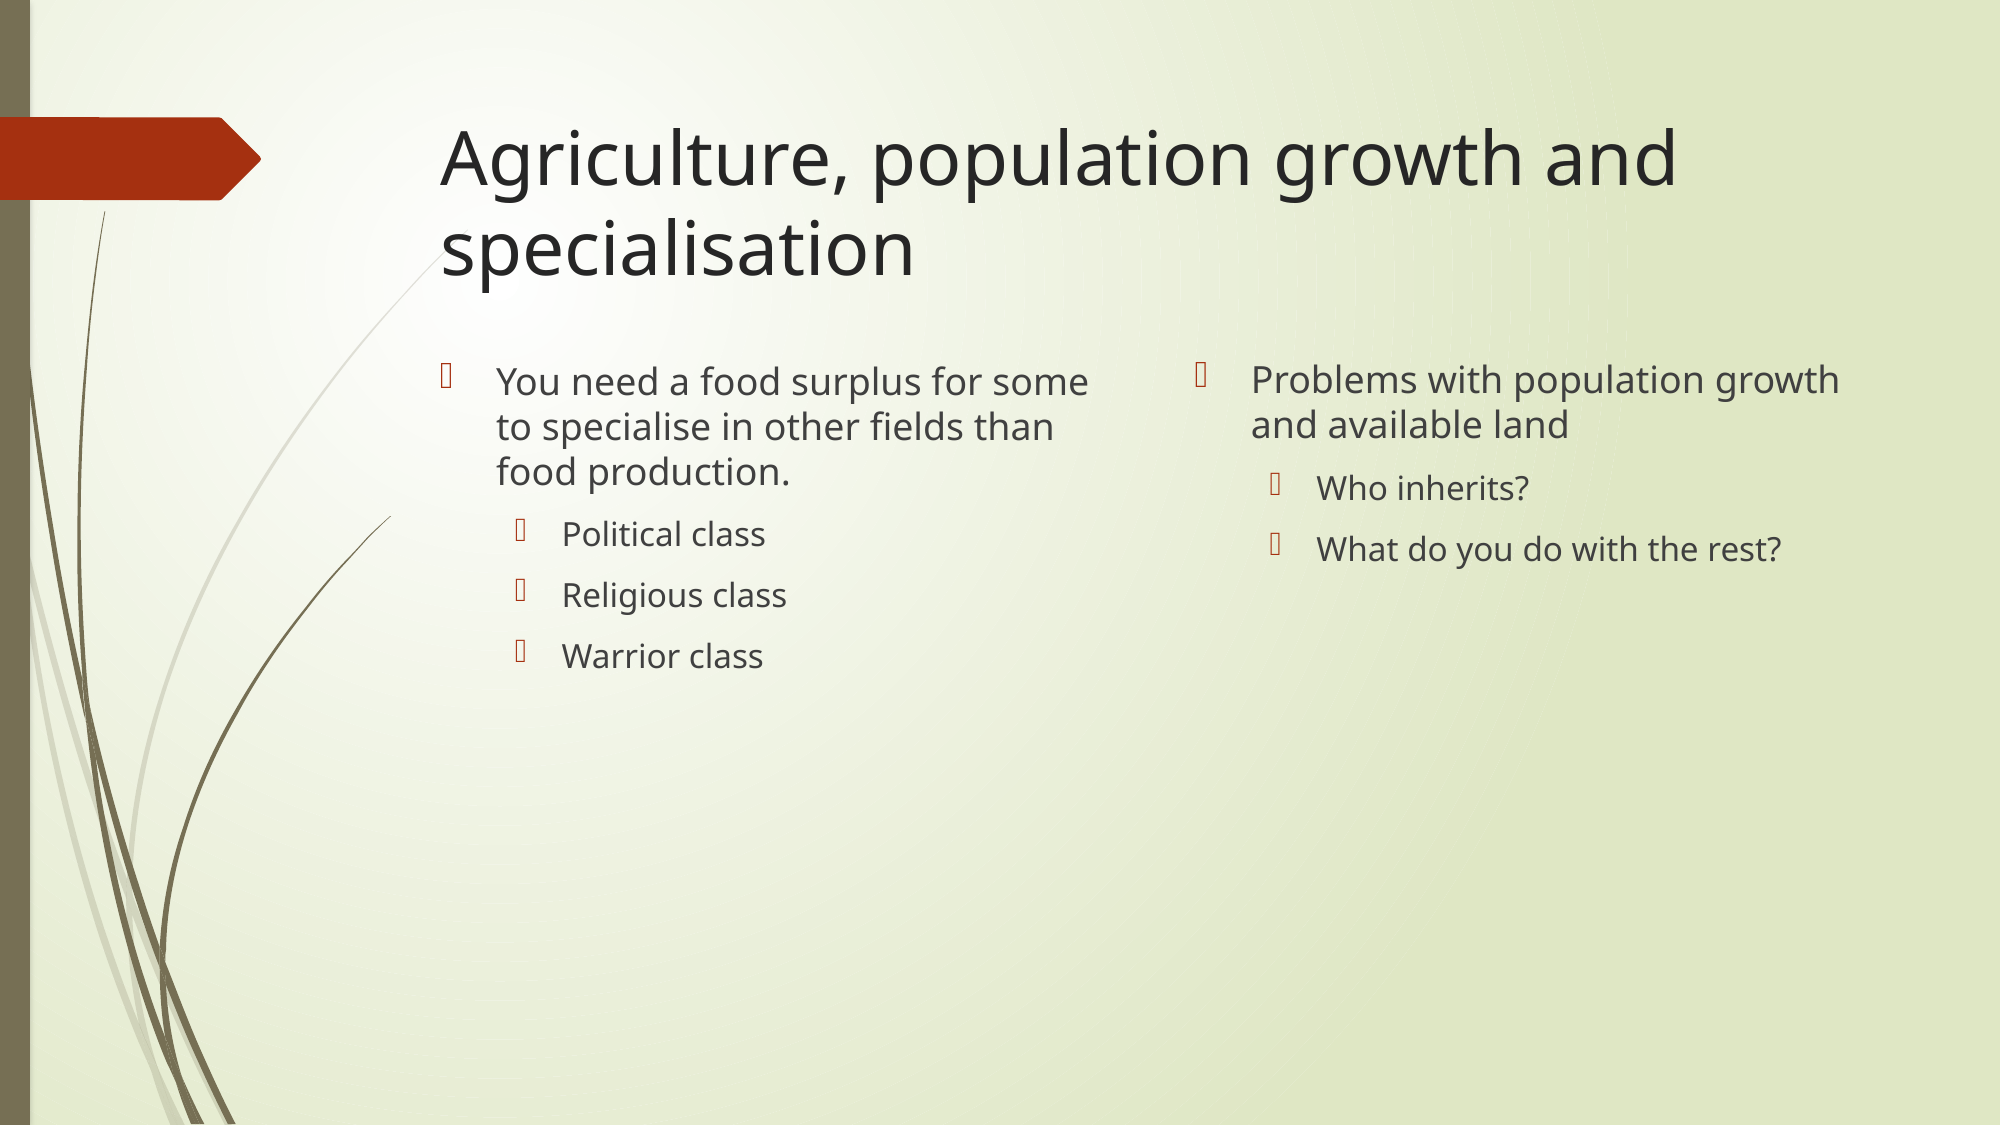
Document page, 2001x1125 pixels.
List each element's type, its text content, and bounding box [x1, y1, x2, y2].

list Problems with population growth and available land Who inherits? What do you do with the rest? [1179, 348, 1888, 969]
list You need a food surplus for some to specialise in other fields than food production. Political class Religious class Warrior class [424, 350, 1133, 970]
title Agriculture, population growth and specialisation [425, 102, 1888, 313]
